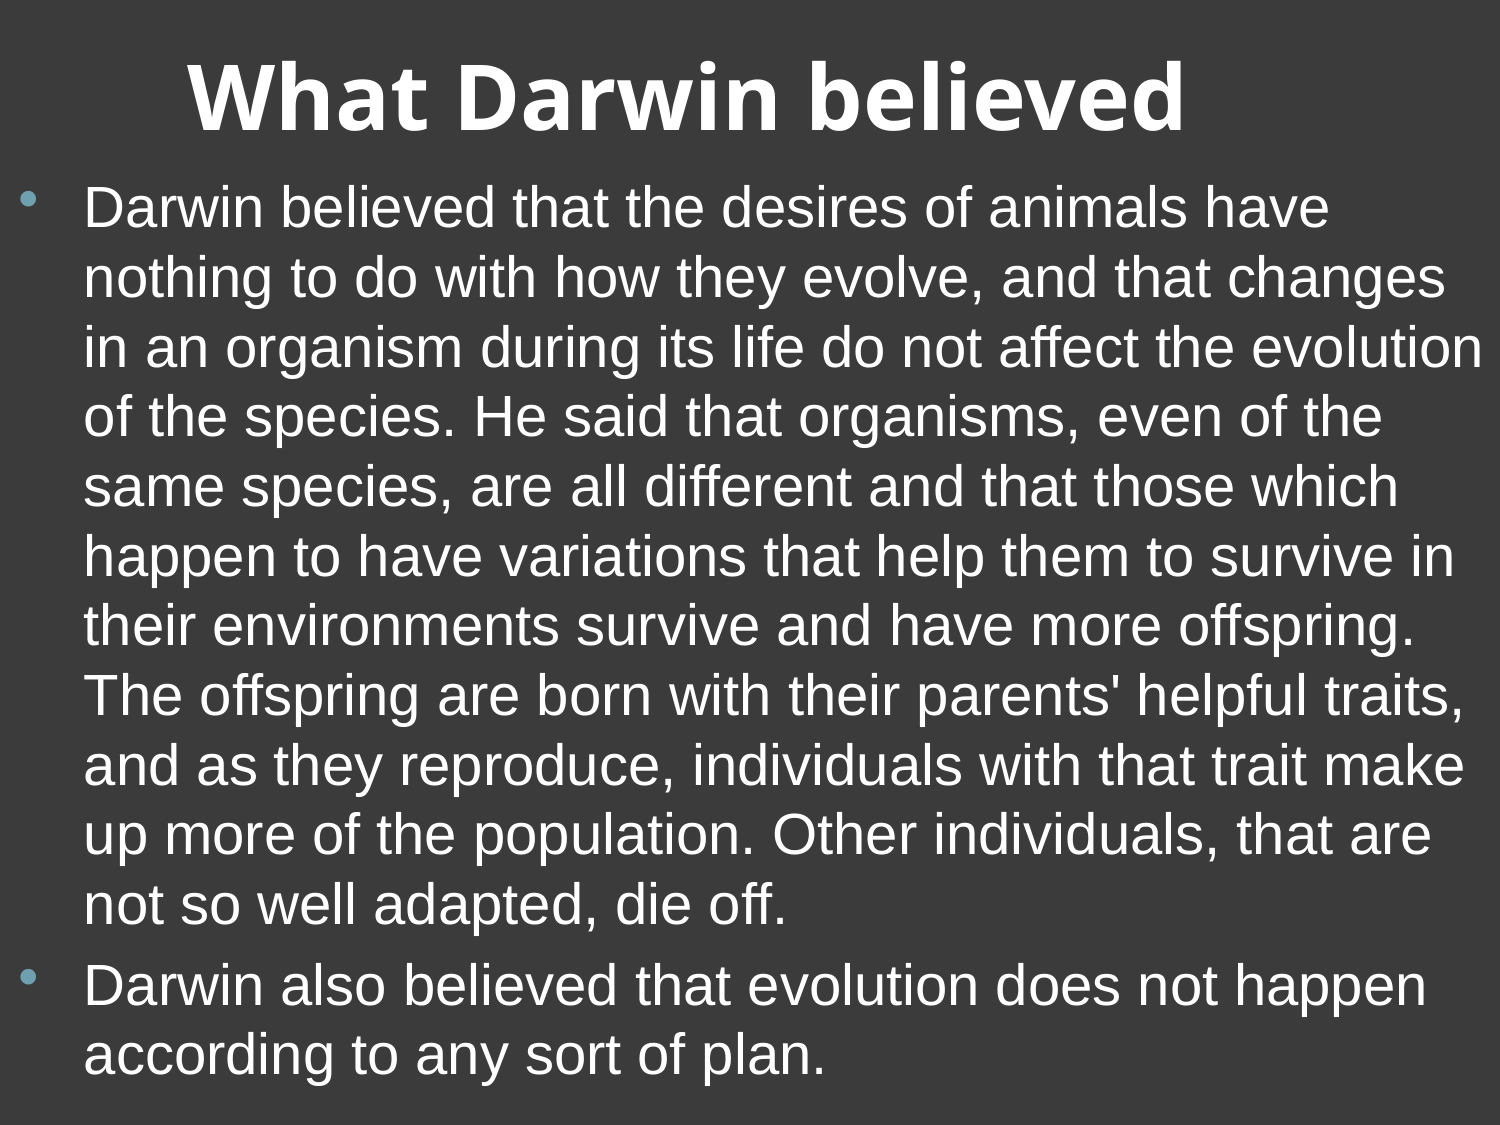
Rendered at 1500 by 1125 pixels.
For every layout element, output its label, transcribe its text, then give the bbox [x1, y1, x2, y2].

title What Darwin believed [75, 0, 1300, 162]
list Darwin believed that the desires of animals have nothing to do with how they evolve, and that changes in an organism during its life do not affect the evolution of the species. He said that organisms, even of the same species, are all different and that those which happen to have variations that help them to survive in their environments survive and have more offspring. The offspring are born with their parents' helpful traits, and as they reproduce, individuals with that trait make up more of the population. Other individuals, that are not so well adapted, die off. Darwin also believed that evolution does not happen according to any sort of plan. [0, 162, 1500, 1125]
